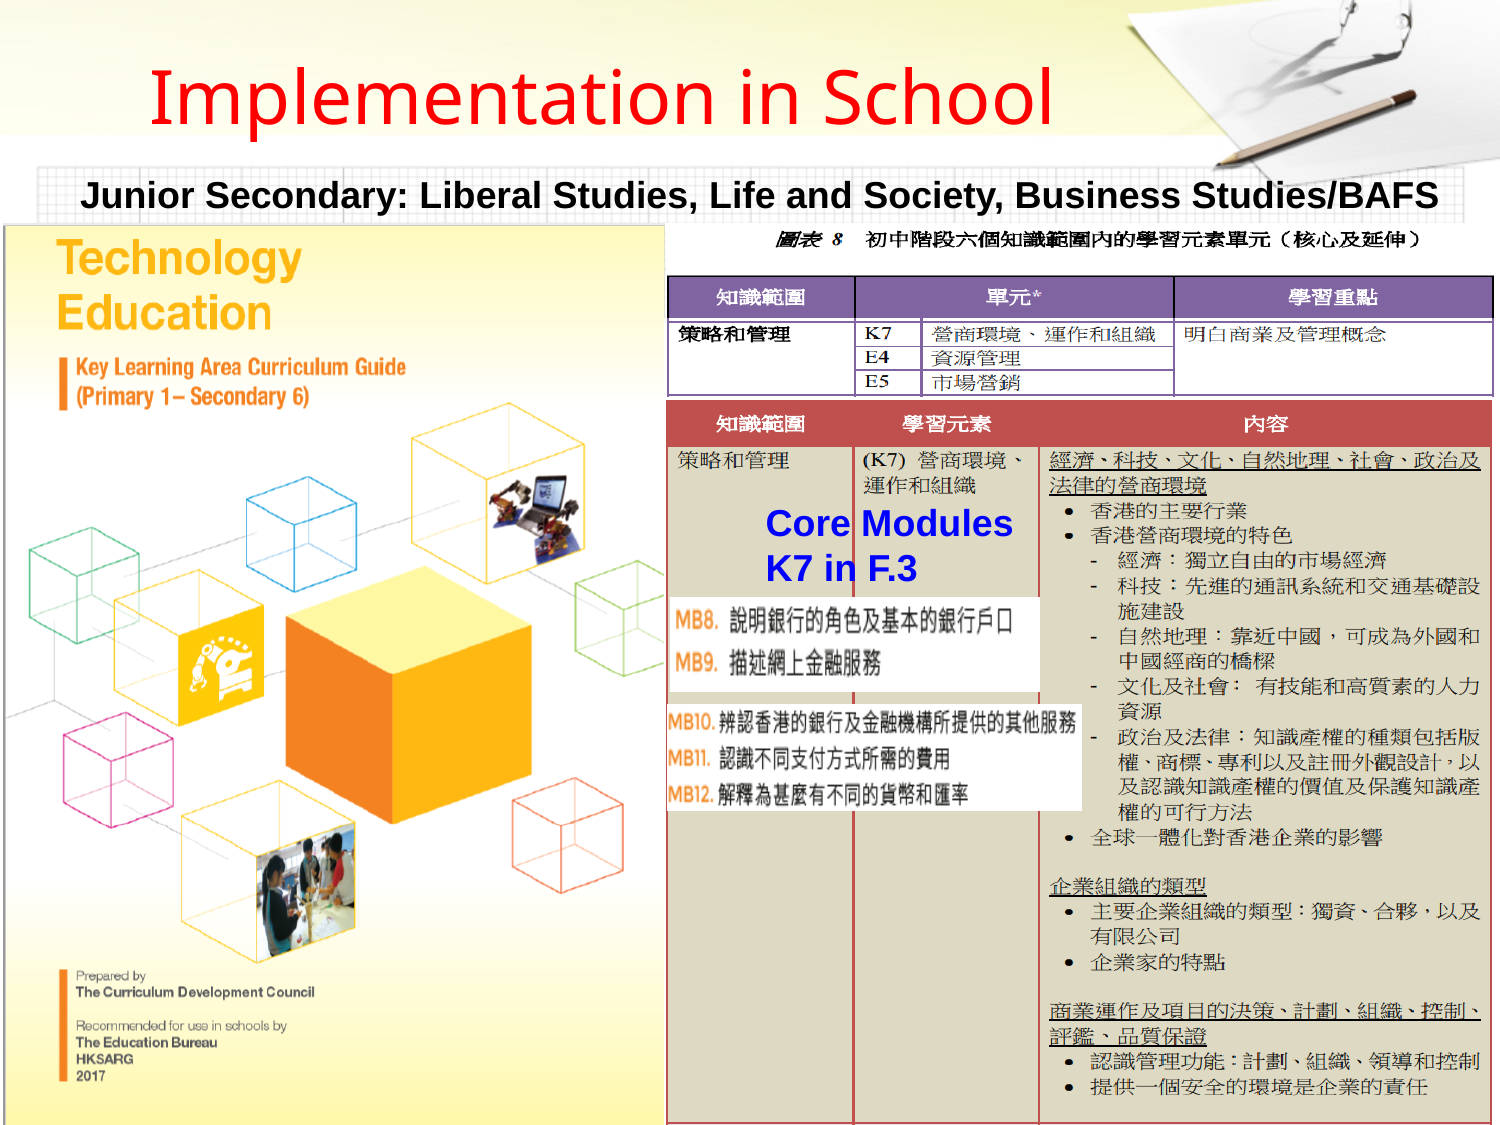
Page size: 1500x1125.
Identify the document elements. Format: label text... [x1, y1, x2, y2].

picture [0, 0, 1500, 1125]
title Implementation in School [53, 42, 1154, 147]
list Junior Secondary: Liberal Studies, Life and Society, Business Studies/BAFS [64, 163, 1483, 222]
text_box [664, 223, 1497, 398]
